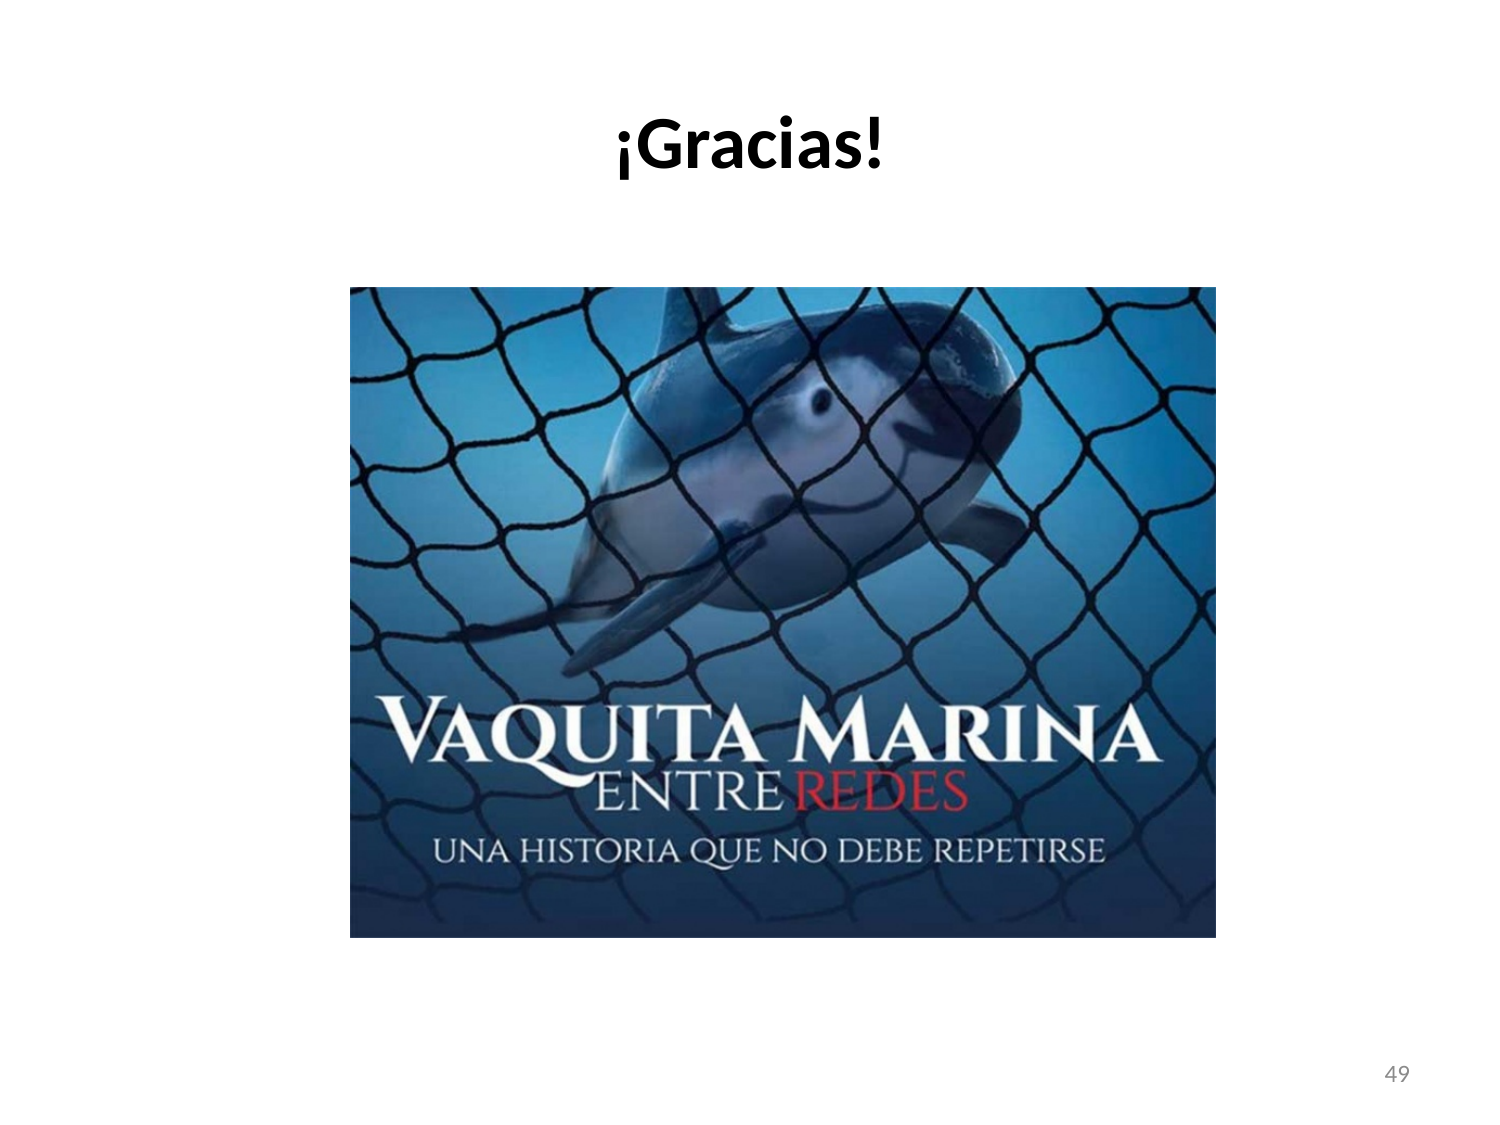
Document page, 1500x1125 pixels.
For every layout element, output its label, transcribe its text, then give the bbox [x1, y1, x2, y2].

picture [349, 287, 1216, 938]
title ¡Gracias! [75, 45, 1425, 233]
slide_number 49 [1074, 1042, 1425, 1103]
